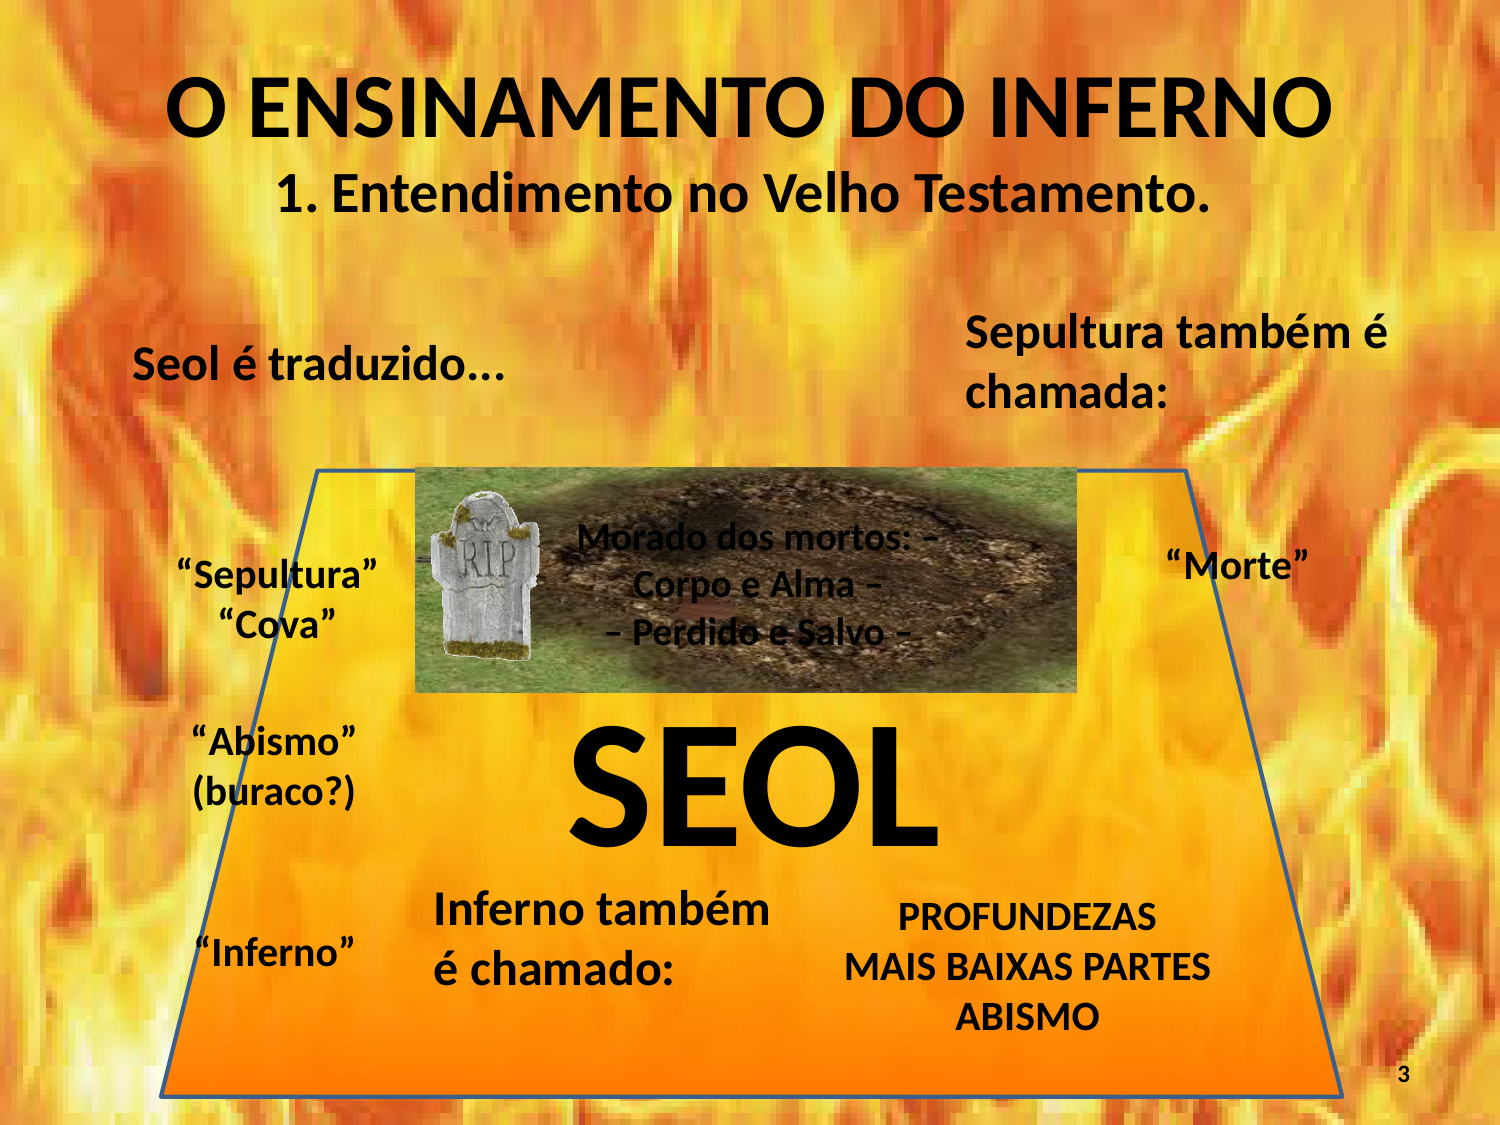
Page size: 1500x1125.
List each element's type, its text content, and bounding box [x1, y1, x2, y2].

text_box Seol é traduzido... [118, 322, 561, 398]
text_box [414, 467, 1077, 693]
picture [0, 0, 1500, 1125]
text_box [1038, 596, 1331, 1042]
text_box “Sepultura” “Cova” [159, 539, 396, 655]
text_box [158, 468, 1074, 1099]
text_box SEOL [470, 701, 1038, 881]
list Entendimento no Velho Testamento. [75, 146, 1425, 246]
text_box “Inferno” [156, 916, 393, 982]
text_box PROFUNDEZAS MAIS BAIXAS PARTES ABISMO [797, 881, 1258, 1047]
title O ENSINAMENTO DO INFERNO [75, 7, 1425, 146]
text_box “Abismo” (buraco?) [156, 706, 393, 822]
text_box Sepultura também é chamada: “Morte” [950, 290, 1438, 596]
text_box Inferno também é chamado: [419, 867, 823, 1003]
slide_number 3 [1074, 1042, 1425, 1103]
